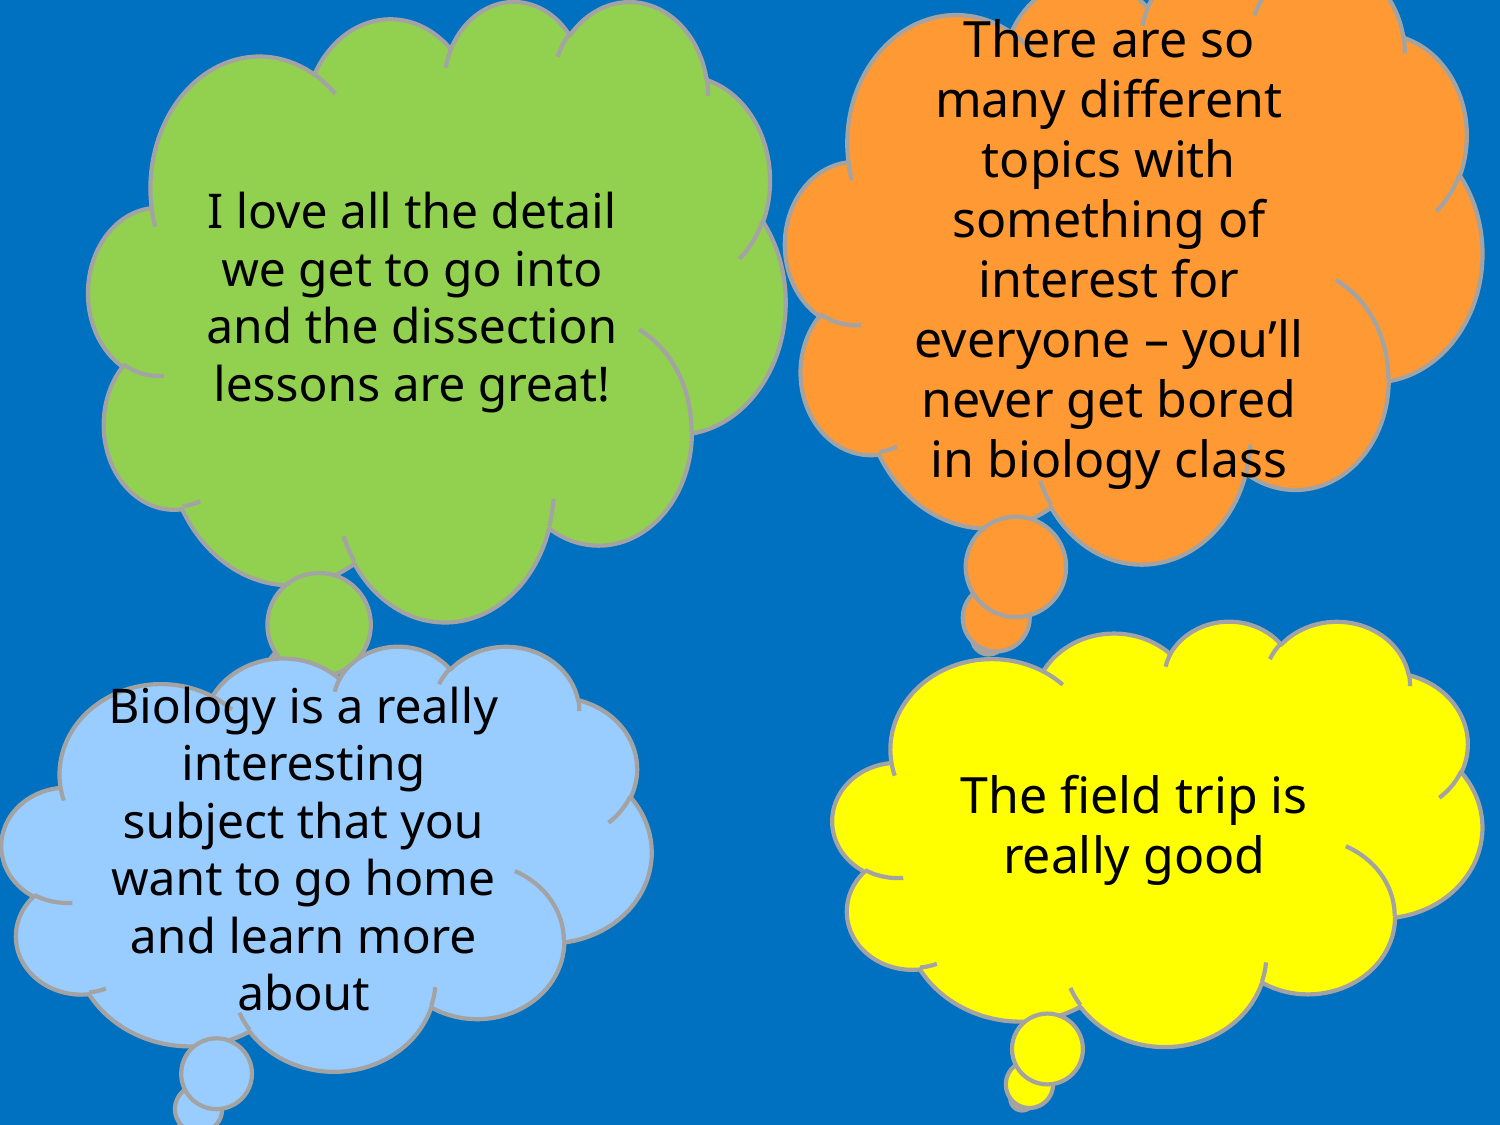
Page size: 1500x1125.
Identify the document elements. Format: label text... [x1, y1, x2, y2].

text_box There are so many different topics with something of interest for everyone – you’ll never get bored in biology class [782, 0, 1485, 657]
text_box Biology is a really interesting subject that you want to go home and learn more about [0, 644, 654, 1125]
text_box The field trip is really good [830, 619, 1485, 1113]
text_box I love all the detail we get to go into and the dissection lessons are great! [85, 0, 788, 675]
